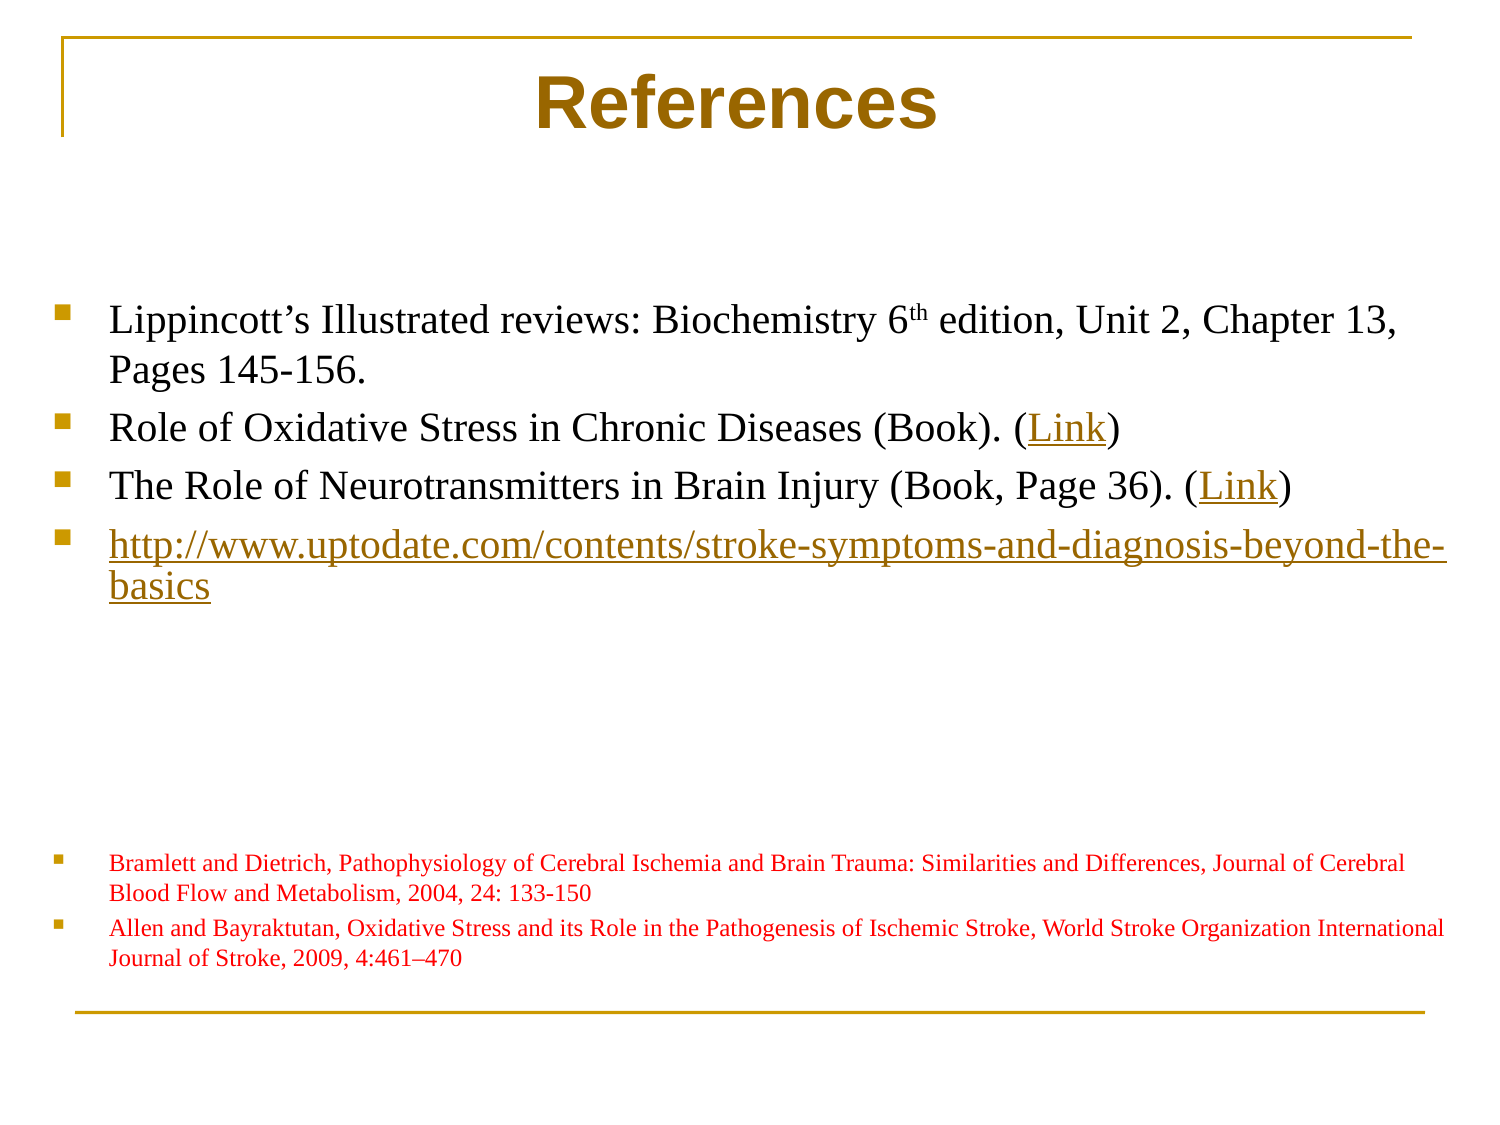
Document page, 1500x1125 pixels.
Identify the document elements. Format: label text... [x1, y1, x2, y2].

title References [80, 45, 1393, 222]
list Lippincott’s Illustrated reviews: Biochemistry 6th edition, Unit 2, Chapter 13, Pages 145-156. ‪Role of Oxidative Stress in Chronic Diseases (Book).‏‬ (Link) The Role of Neurotransmitters in Brain Injury (Book, Page 36). (Link) http://www.uptodate.com/contents/stroke-symptoms-and-diagnosis-beyond-the-basics Bramlett and Dietrich, Pathophysiology of Cerebral Ischemia and Brain Trauma: Similarities and Differences, Journal of Cerebral Blood Flow and Metabolism, 2004, 24: 133-150 Allen and Bayraktutan, Oxidative Stress and its Role in the Pathogenesis of Ischemic Stroke, World Stroke Organization International Journal of Stroke, 2009, 4:461–470 [37, 283, 1468, 1125]
